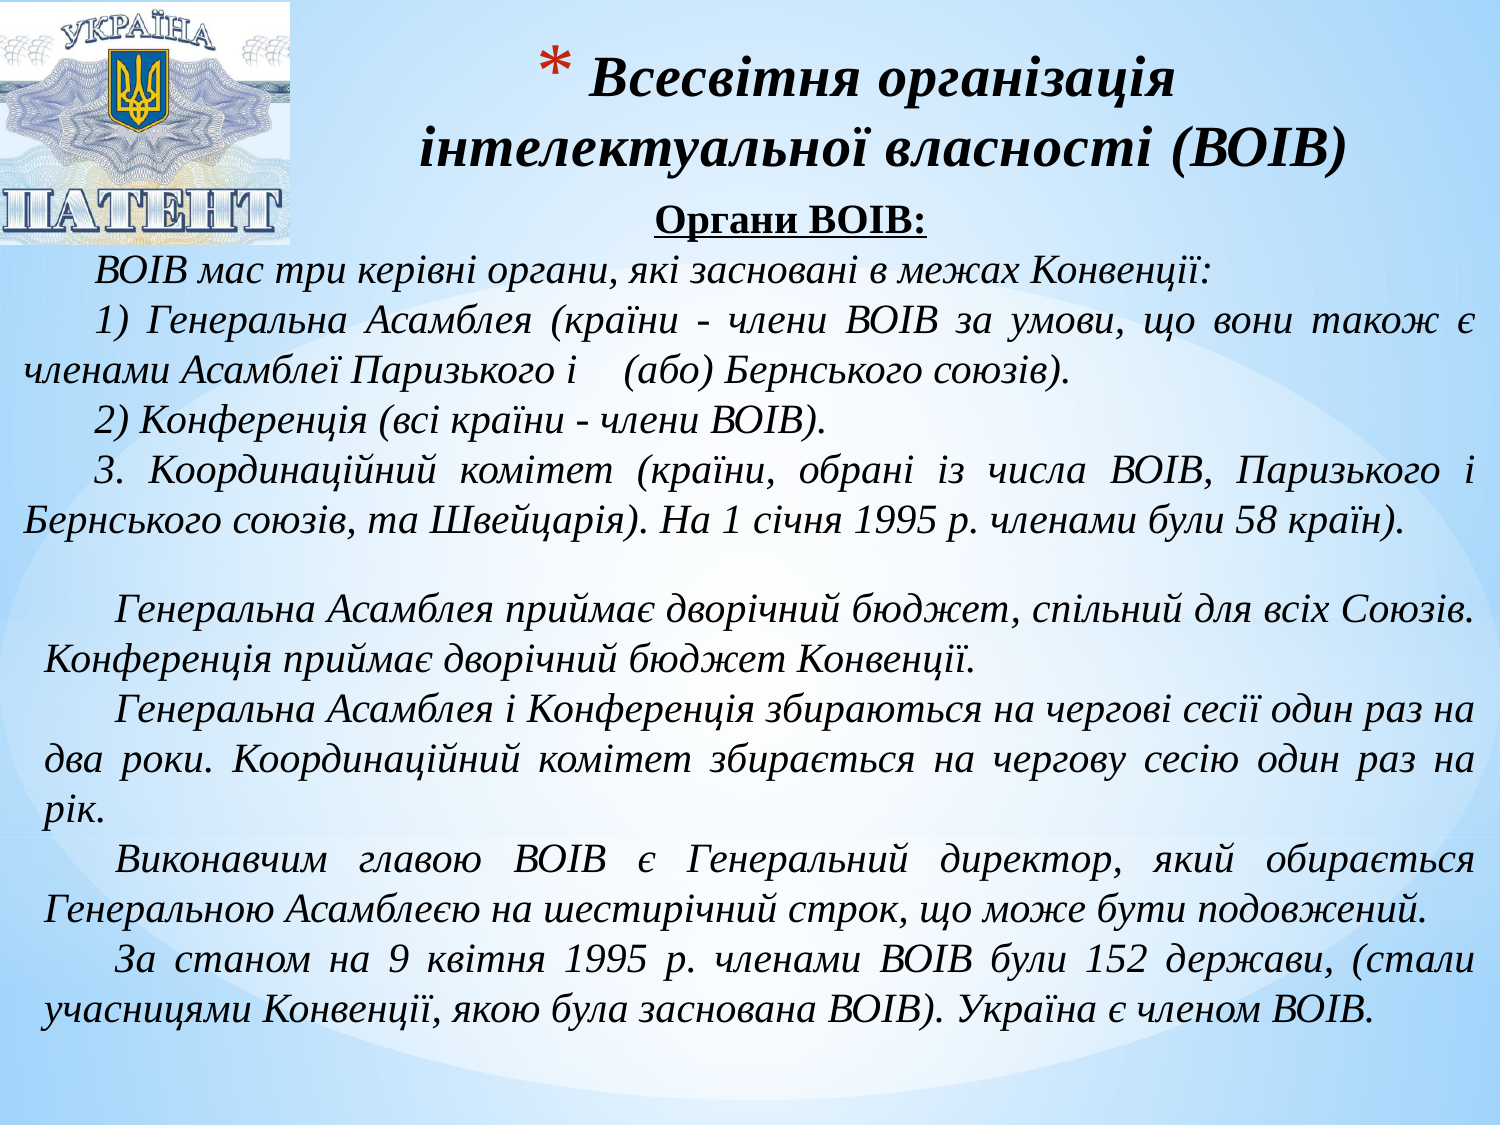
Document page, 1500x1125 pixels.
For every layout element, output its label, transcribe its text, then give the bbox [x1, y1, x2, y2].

title Всесвітня організація інтелектуальної власності (ВОІВ) [295, 30, 1427, 138]
picture [0, 2, 290, 245]
text_box Генеральна Асамблея приймає дворічний бюджет, спільний для всіх Союзів. Конференція приймає дворічний бюджет Конвенції. Генеральна Асамблея і Конференція збираються на чергові сесії один раз на два роки. Координаційний комітет збирається на чергову сесію один раз на рік. Виконавчим главою ВОІВ є Генеральний директор, який обирається Генеральною Асамблеєю на шестирічний строк, що може бути подовжений. За станом на 9 квітня 1995 р. членами ВОІВ були 152 держави, (стали учасницями Конвенції, якою була заснована ВОІВ). Україна є членом ВОІВ. [29, 573, 1492, 1039]
text_box Органи ВОІВ: ВОІВ мас три керівні органи, які засновані в межах Конвенції: 1) Генеральна Асамблея (країни - члени ВОІВ за умови, що вони також є членами Асамблеї Паризького і (або) Бернського союзів). 2) Конференція (всі країни - члени ВОІВ). 3. Координаційний комітет (країни, обрані із числа ВОІВ, Паризького і Бернського союзів, та Швейцарія). На 1 січня 1995 р. членами були 58 країн). [8, 183, 1492, 549]
